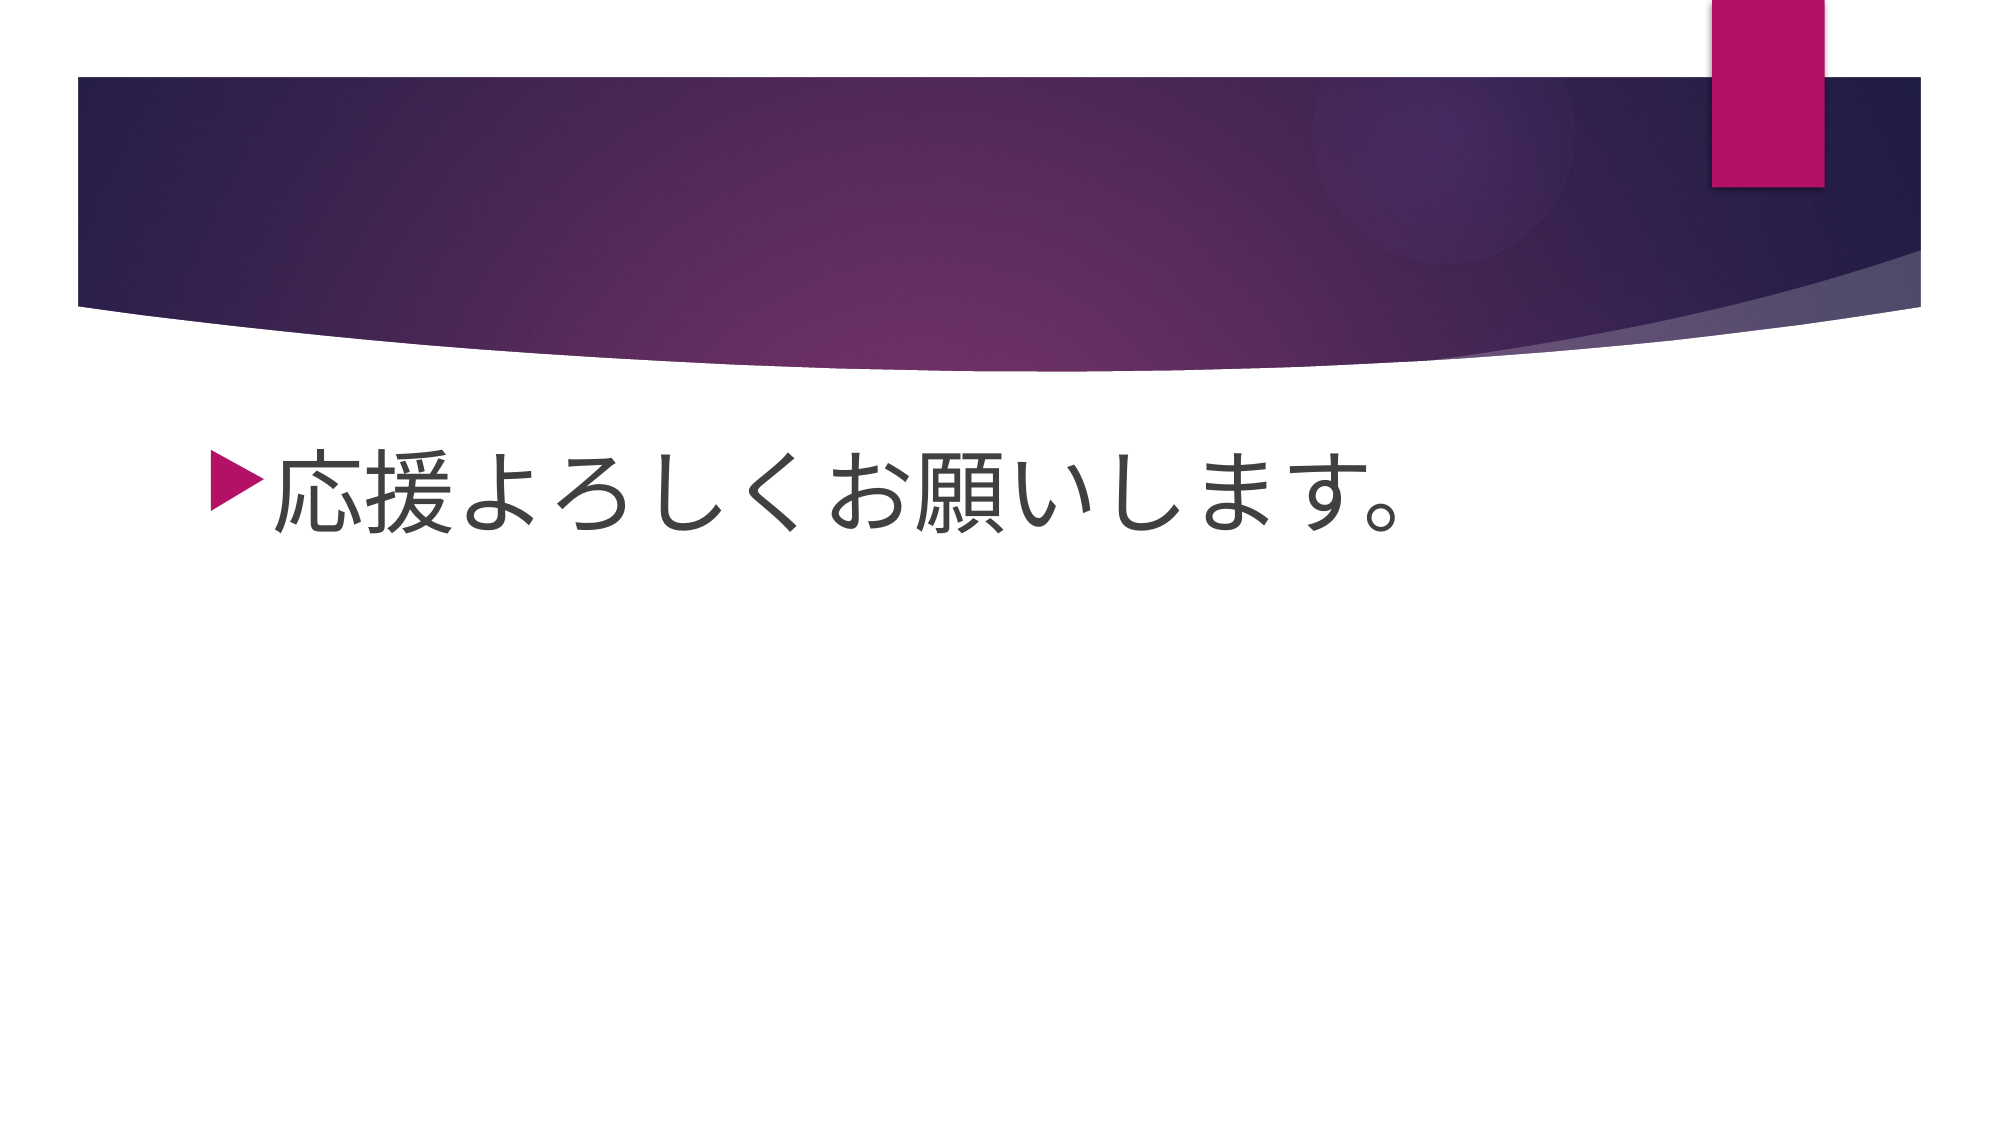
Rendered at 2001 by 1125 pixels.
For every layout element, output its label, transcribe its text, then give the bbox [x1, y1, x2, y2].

list 応援よろしくお願いします。 [189, 427, 1638, 988]
